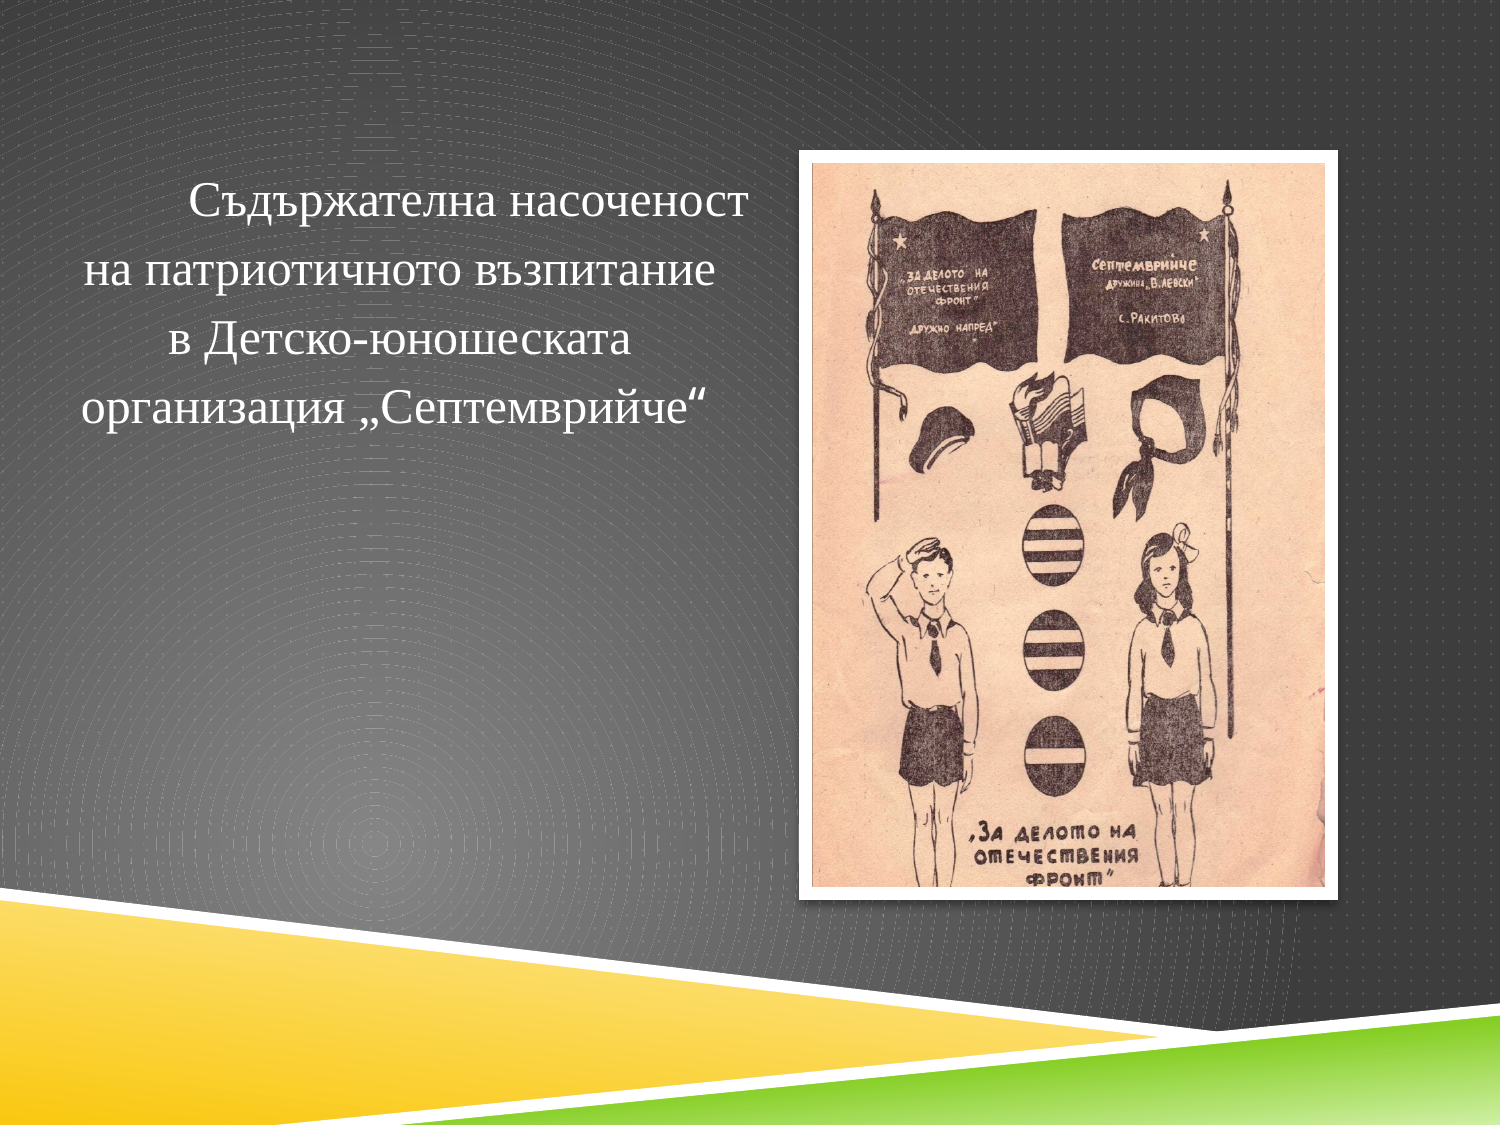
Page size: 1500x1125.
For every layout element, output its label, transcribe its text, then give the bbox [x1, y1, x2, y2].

list Съдържателна насоченост на патриотичното възпитание в Детско-юношеската организация „Септемврийче“ [37, 149, 750, 1000]
picture [812, 162, 1326, 888]
